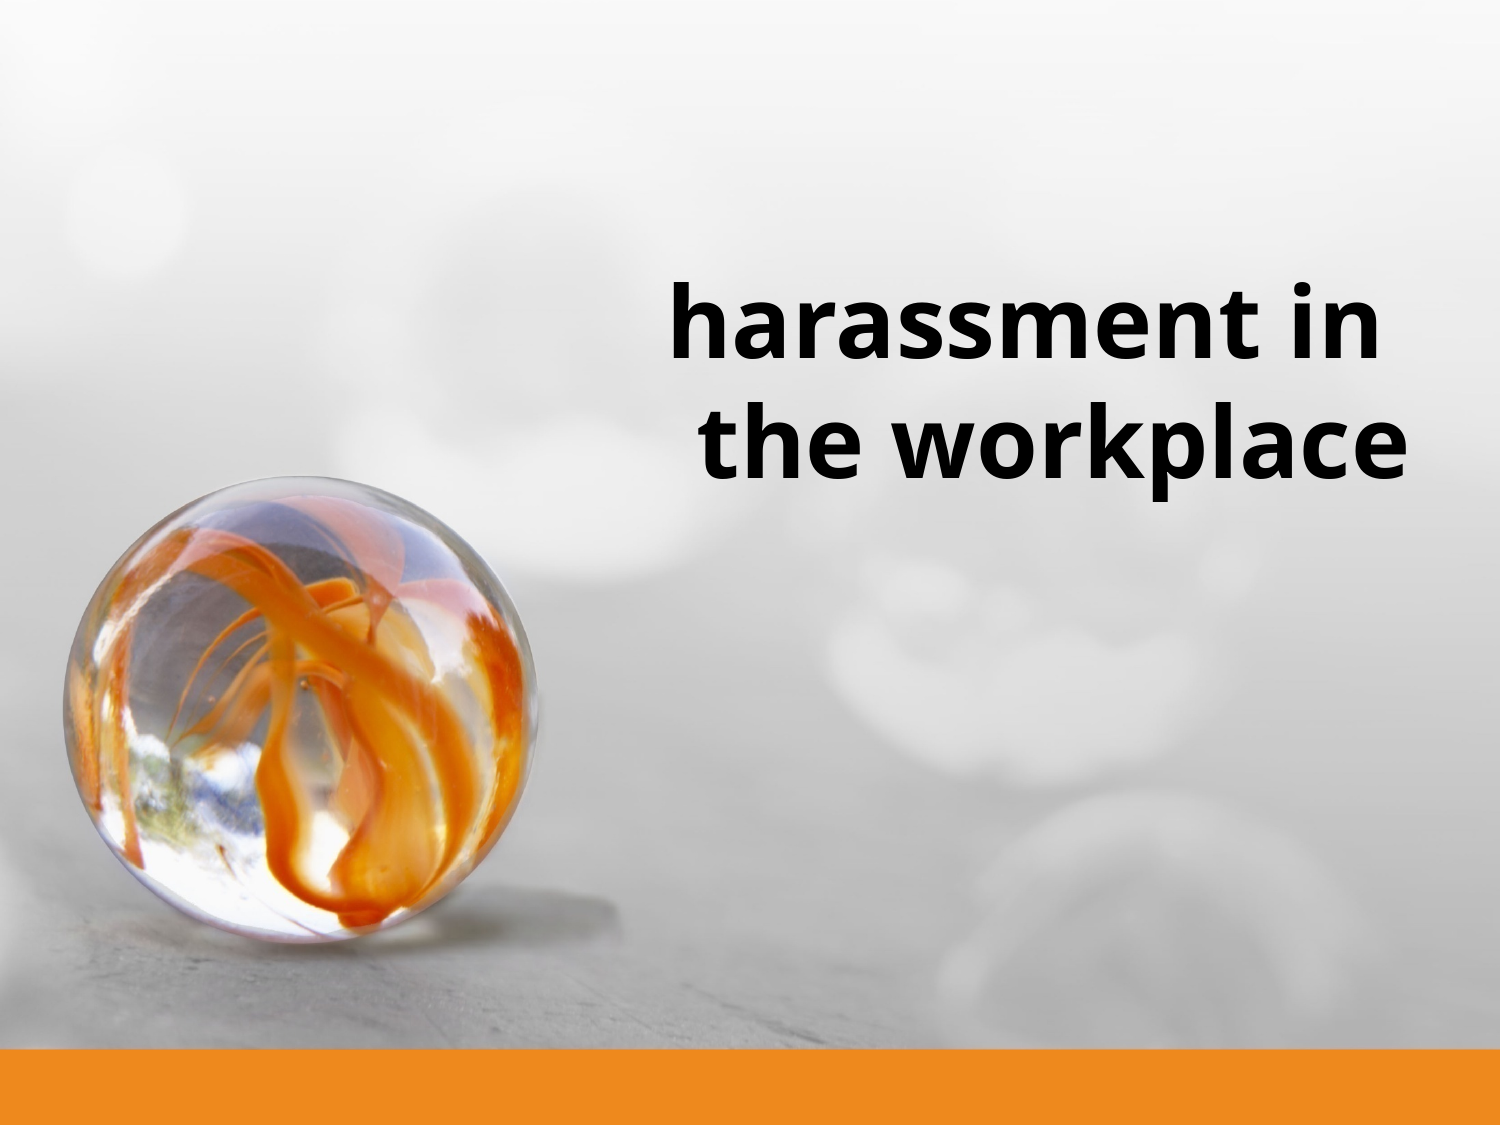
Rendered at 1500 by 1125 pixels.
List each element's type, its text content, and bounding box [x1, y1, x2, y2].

text_box [0, 1049, 1500, 1125]
picture [0, 0, 1500, 1049]
text_box [112, 487, 1388, 950]
text_box harassment in the workplace [150, 251, 1426, 556]
